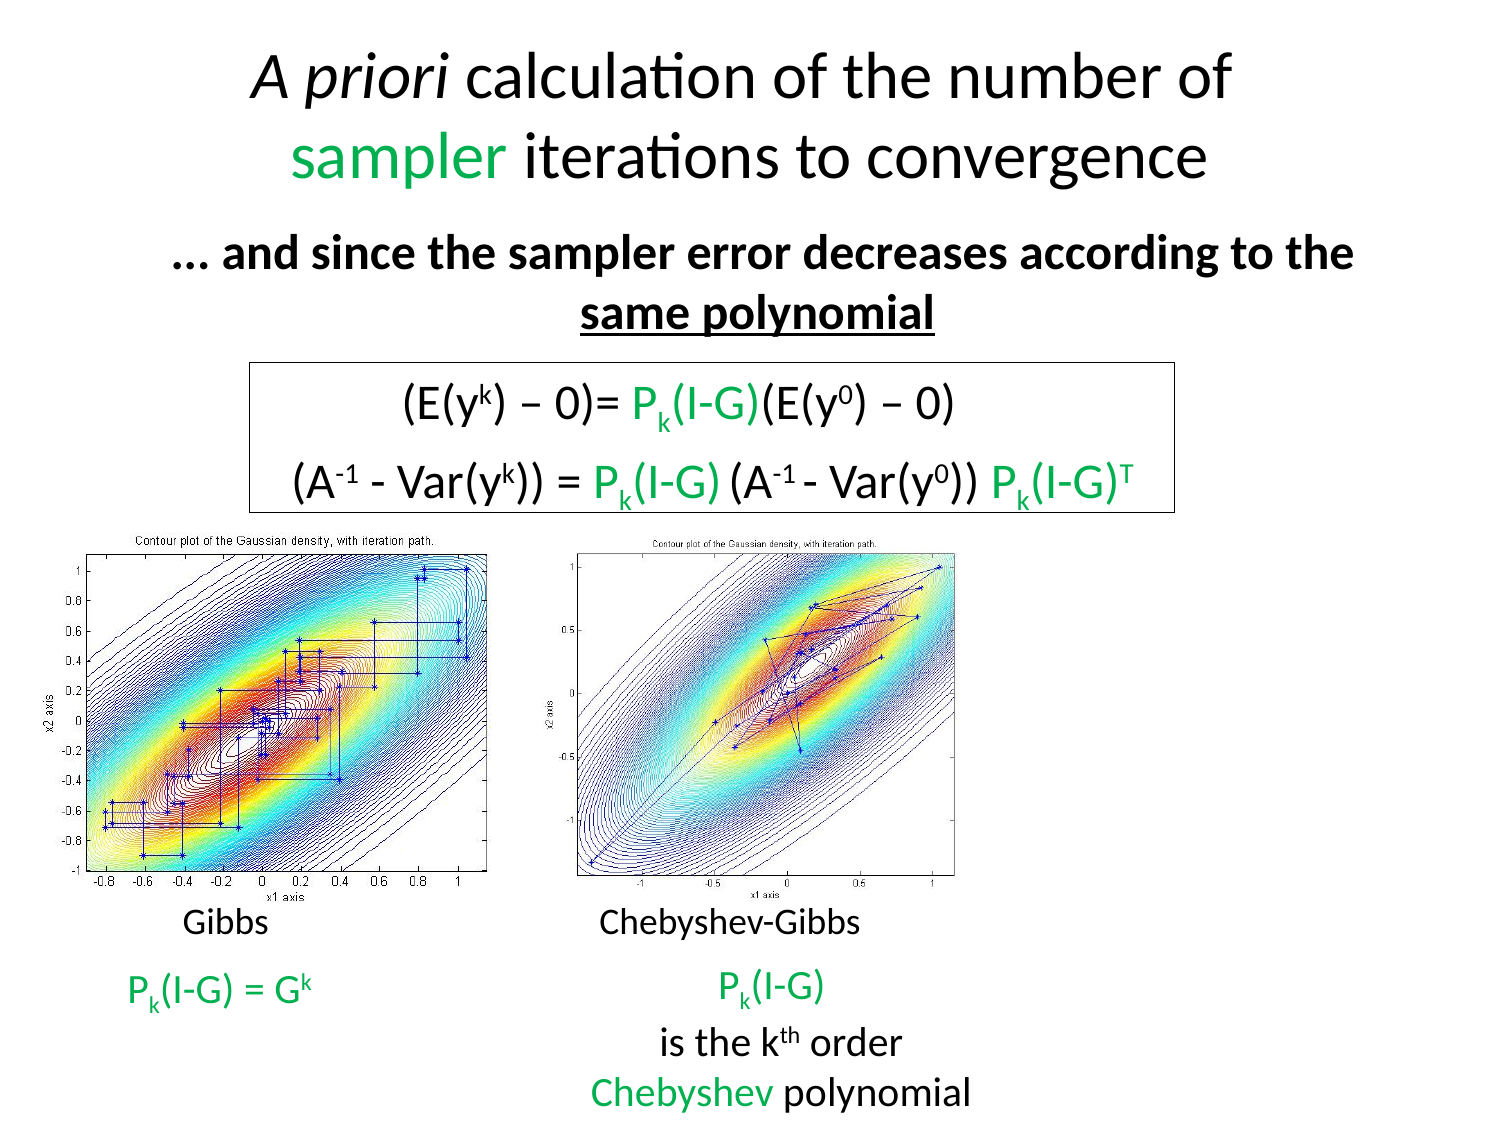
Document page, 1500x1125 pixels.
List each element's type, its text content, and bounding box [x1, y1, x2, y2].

text_box Pk(I-G) = Gk [112, 954, 450, 1026]
text_box Gibbs Chebyshev-Gibbs [99, 922, 938, 950]
picture [17, 524, 1001, 918]
text_box A priori calculation of the number of sampler iterations to convergence [74, 24, 1425, 138]
text_box ... and since the sampler error decreases according to the same polynomial [37, 212, 1500, 348]
text_box (E(yk) – 0)= Pk(I-G)(E(y0) – 0) (A-1 - Var(yk)) = Pk(I-G) (A-1 - Var(y0)) Pk(I-G)T [249, 362, 1175, 513]
text_box Pk(I-G) is the kth order Chebyshev polynomial [575, 950, 988, 1122]
